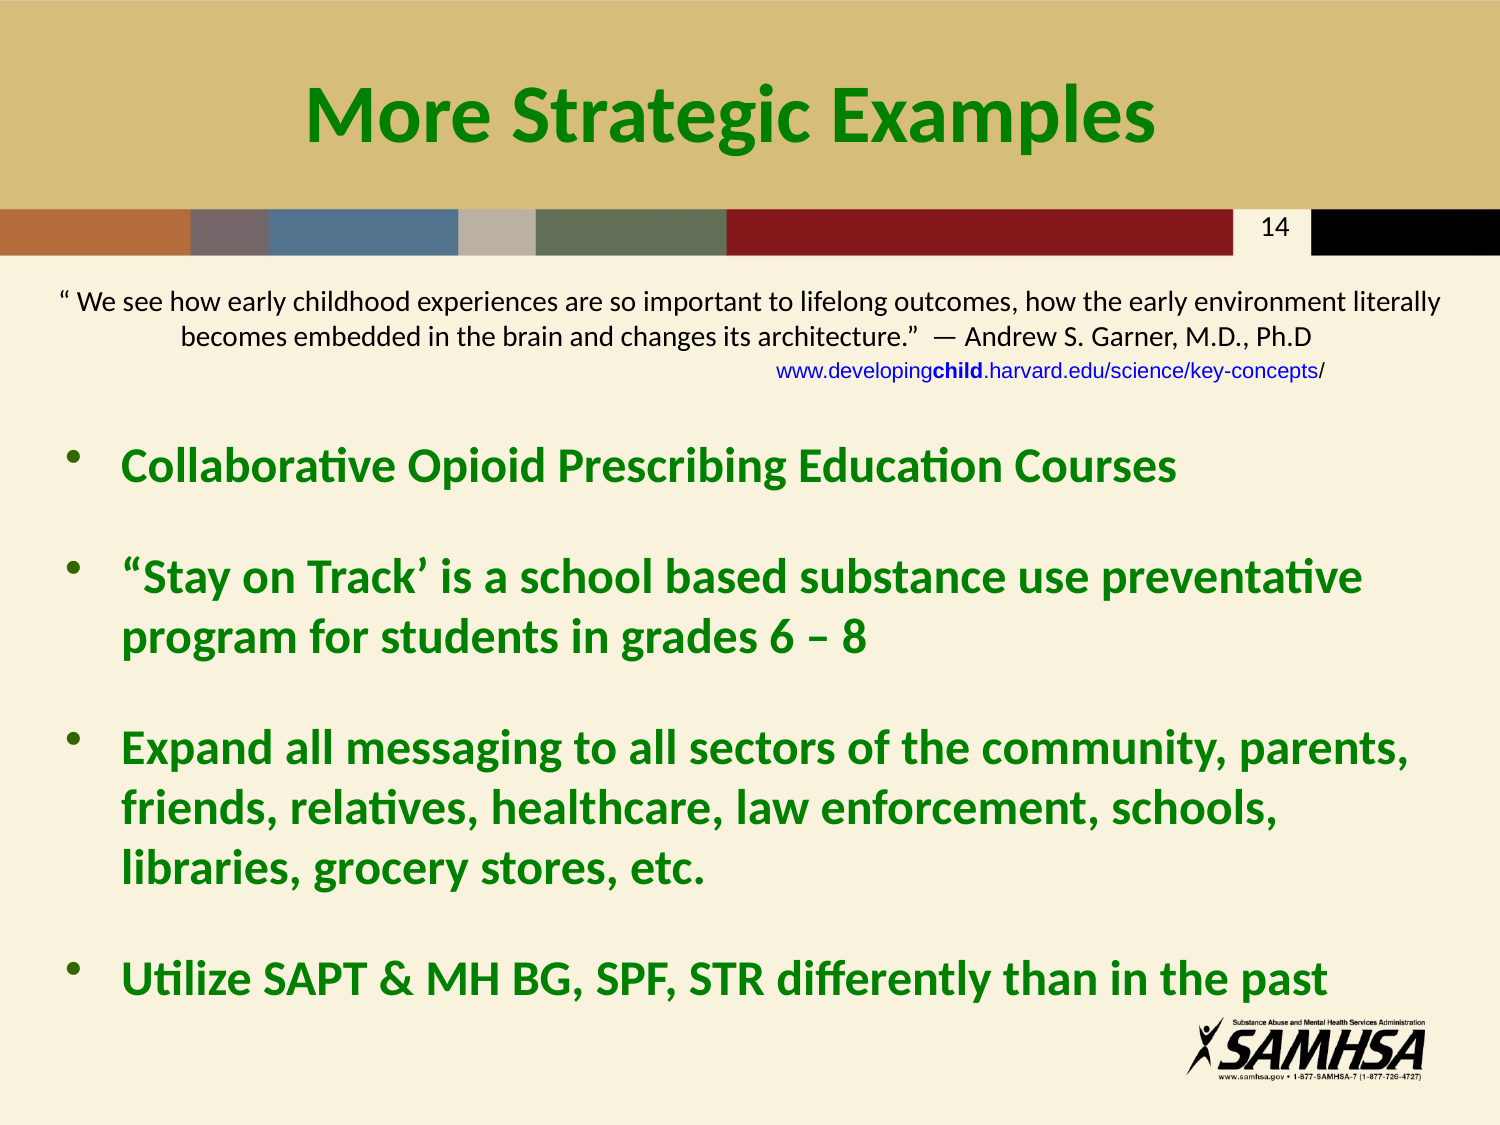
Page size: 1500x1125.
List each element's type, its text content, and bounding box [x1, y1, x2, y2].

text_box www.developingchild.harvard.edu/science/key-concepts/ [187, 333, 1350, 394]
title More Strategic Examples [75, 45, 1425, 173]
picture [0, 0, 1500, 1125]
text_box “ We see how early childhood experiences are so important to lifelong outcomes, how the early environment literally becomes embedded in the brain and changes its architecture.” — Andrew S. Garner, M.D., Ph.D [37, 274, 1463, 363]
slide_number 14 [1199, 199, 1351, 260]
list Collaborative Opioid Prescribing Education Courses “Stay on Track’ is a school based substance use preventative program for students in grades 6 – 8 Expand all messaging to all sectors of the community, parents, friends, relatives, healthcare, law enforcement, schools, libraries, grocery stores, etc. Utilize SAPT & MH BG, SPF, STR differently than in the past [50, 425, 1475, 1005]
